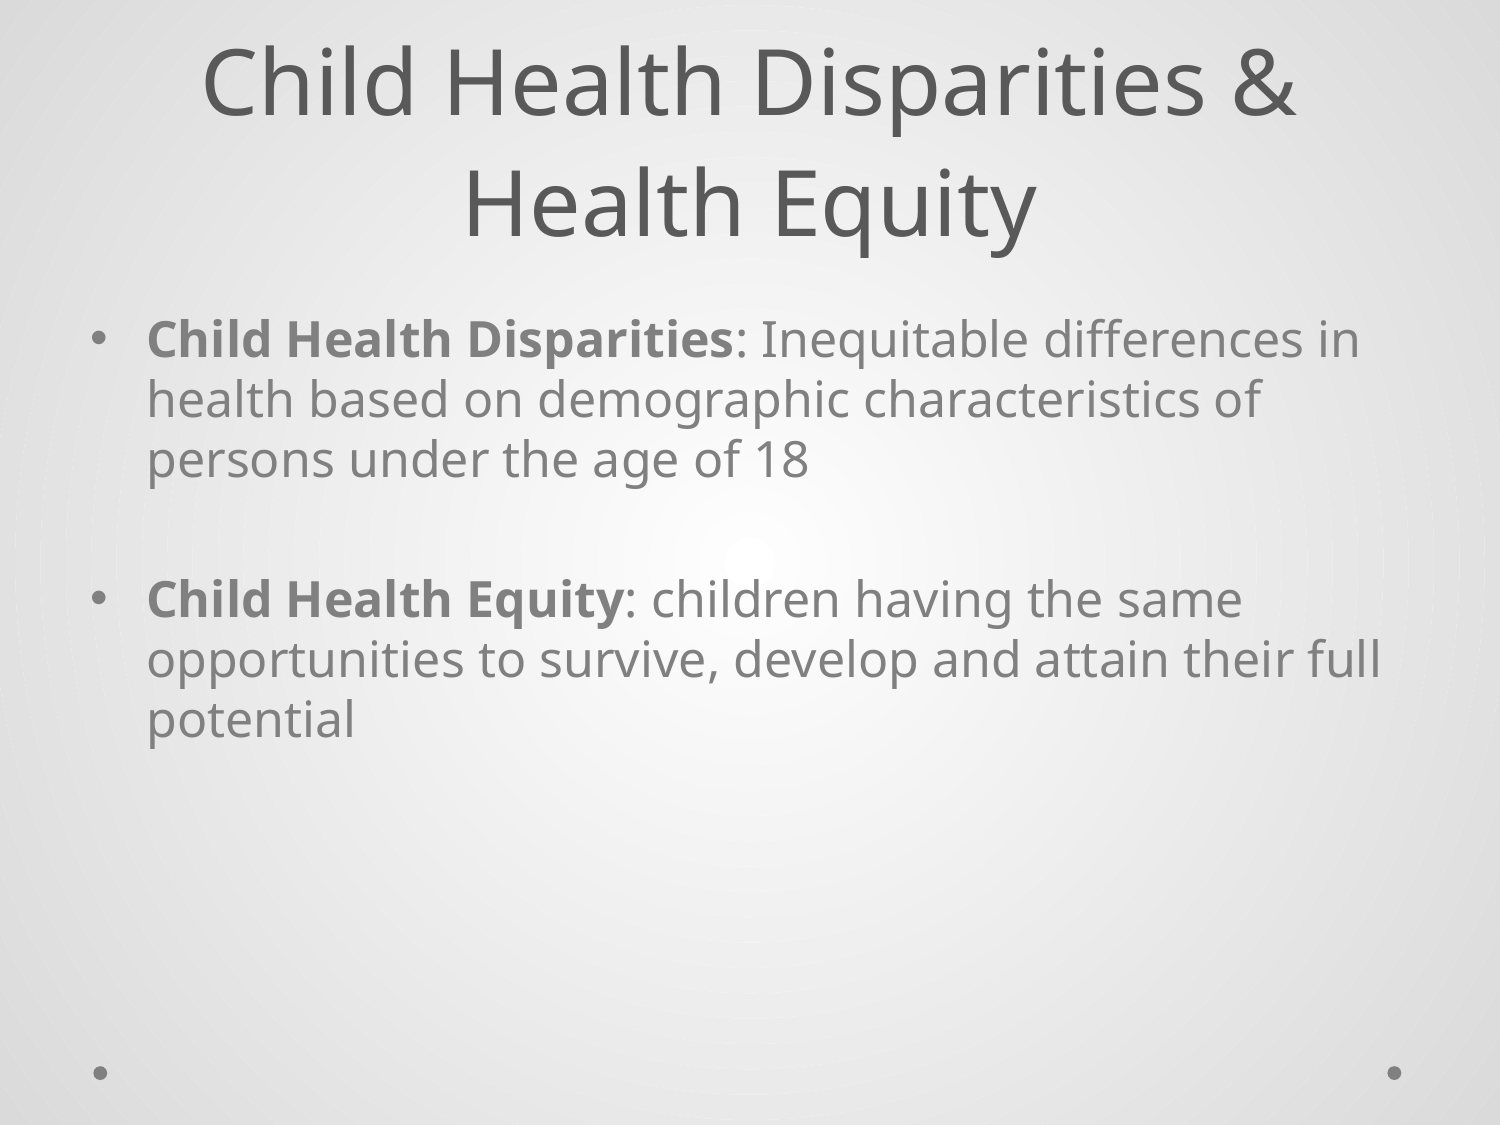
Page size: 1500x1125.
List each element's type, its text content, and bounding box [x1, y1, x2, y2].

title Child Health Disparities & Health Equity [75, 0, 1425, 263]
list Child Health Disparities: Inequitable differences in health based on demographic characteristics of persons under the age of 18 Child Health Equity: children having the same opportunities to survive, develop and attain their full potential [75, 299, 1425, 1043]
